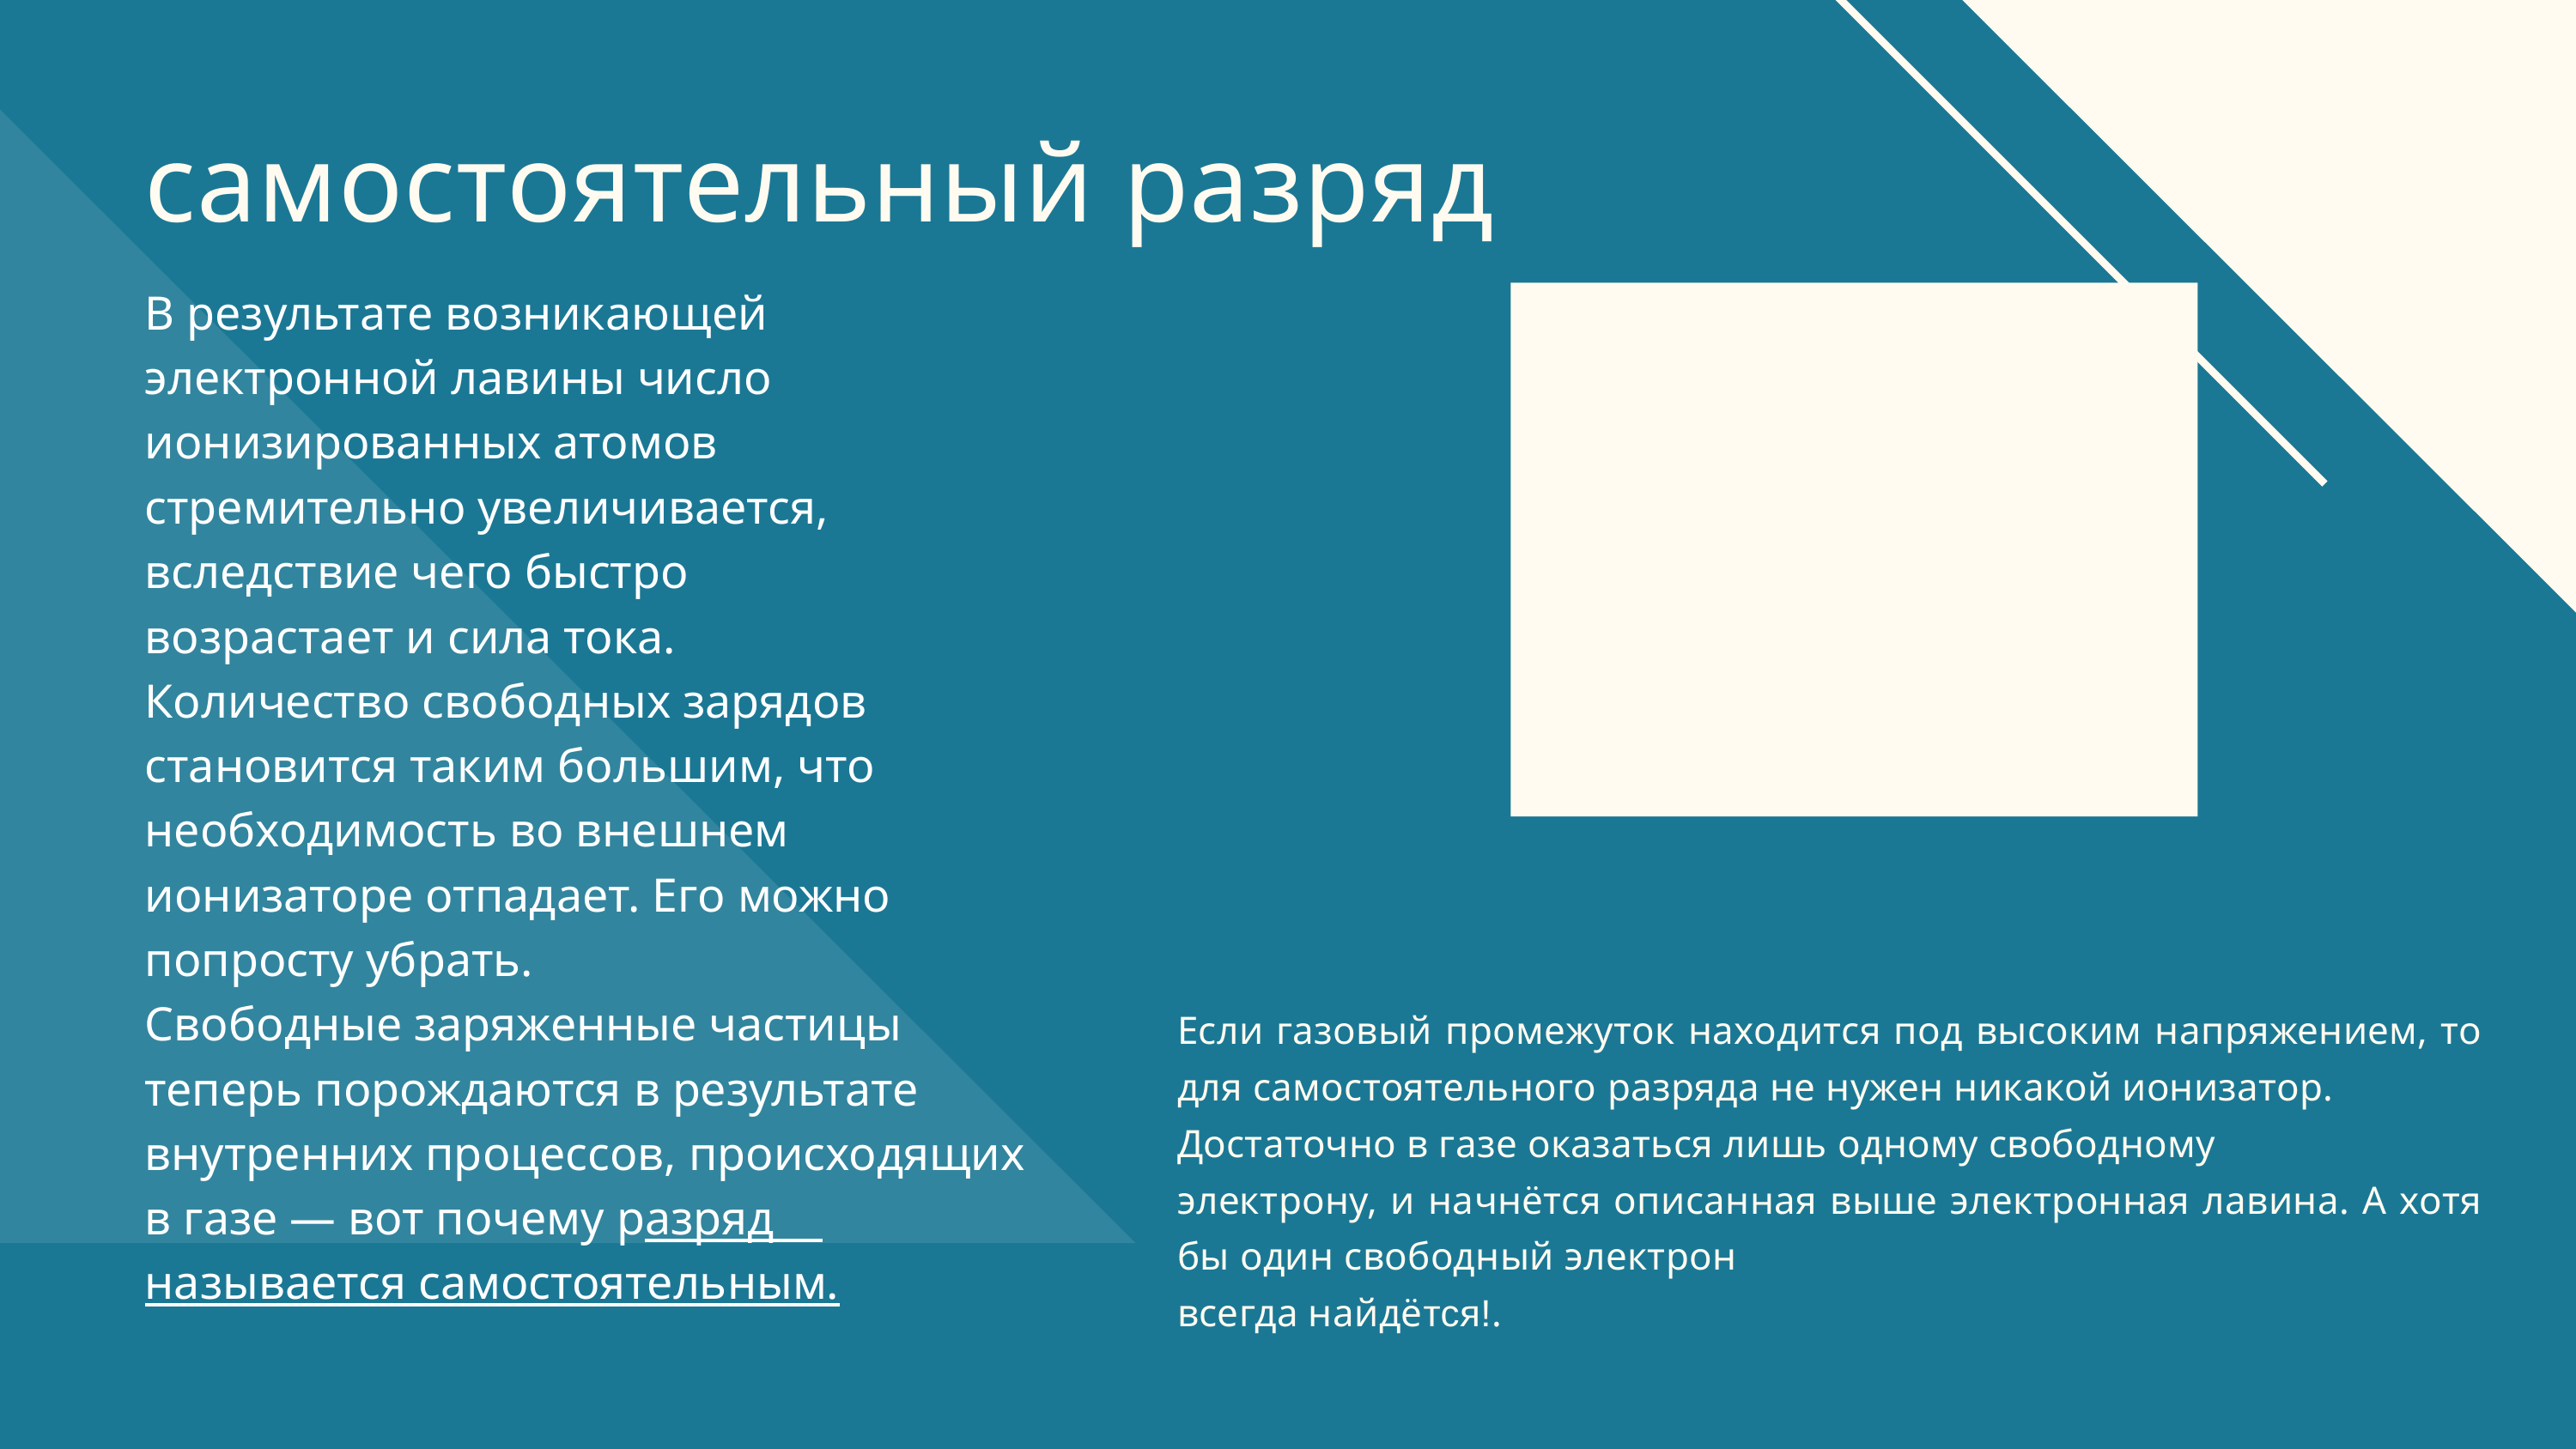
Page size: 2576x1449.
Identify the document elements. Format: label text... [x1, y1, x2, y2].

text_box Если газовый промежуток находится под высоким напряжением, то для самостоятельного разряда не нужен никакой ионизатор. Достаточно в газе оказаться лишь одному свободному электрону, и начнётся описанная выше электронная лавина. А хотя бы один свободный электрон всегда найдётся!. [1176, 995, 2485, 1335]
text_box В результате возникающей электронной лавины число ионизированных атомов стремительно увеличивается, вследствие чего быстро возрастает и сила тока. Количество свободных зарядов становится таким большим, что необходимость во внешнем ионизаторе отпадает. Его можно попросту убрать. Свободные заряженные частицы теперь порождаются в результате внутренних процессов, происходящих в газе — вот почему разряд называется самостоятельным. [144, 1250, 1048, 1309]
text_box самостоятельный разряд [1139, 115, 1511, 244]
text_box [0, 81, 1136, 1244]
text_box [1762, 0, 2576, 644]
text_box [1510, 282, 2198, 817]
